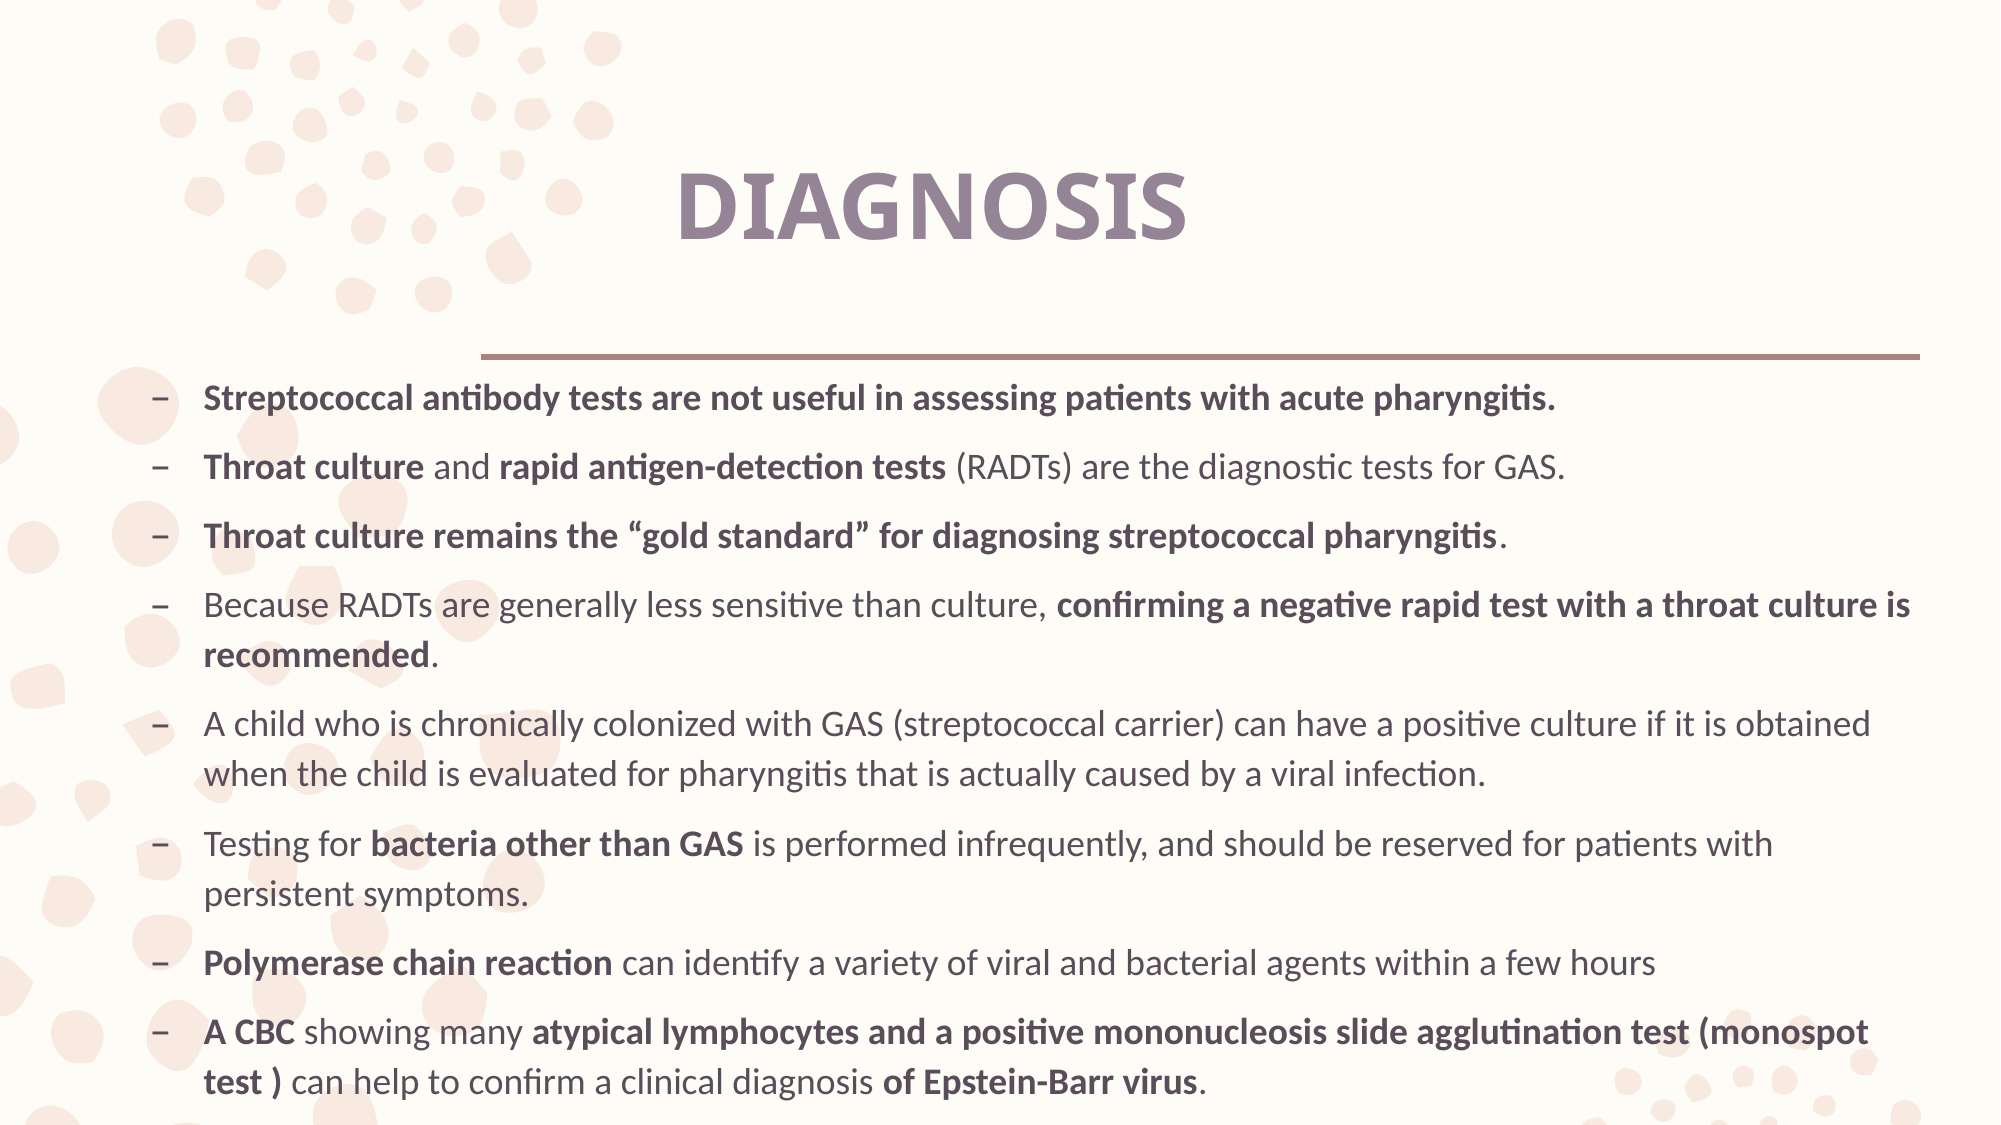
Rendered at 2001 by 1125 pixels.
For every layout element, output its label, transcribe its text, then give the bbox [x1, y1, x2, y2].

title DIAGNOSIS [658, 144, 2000, 401]
list Streptococcal antibody tests are not useful in assessing patients with acute pharyngitis. Throat culture and rapid antigen-detection tests (RADTs) are the diagnostic tests for GAS. Throat culture remains the “gold standard” for diagnosing streptococcal pharyngitis. Because RADTs are generally less sensitive than culture, confirming a negative rapid test with a throat culture is recommended. A child who is chronically colonized with GAS (streptococcal carrier) can have a positive culture if it is obtained when the child is evaluated for pharyngitis that is actually caused by a viral infection. Testing for bacteria other than GAS is performed infrequently, and should be reserved for patients with persistent symptoms. Polymerase chain reaction can identify a variety of viral and bacterial agents within a few hours A CBC showing many atypical lymphocytes and a positive mononucleosis slide agglutination test (monospot test ) can help to confirm a clinical diagnosis of Epstein-Barr virus. [136, 360, 1938, 1125]
